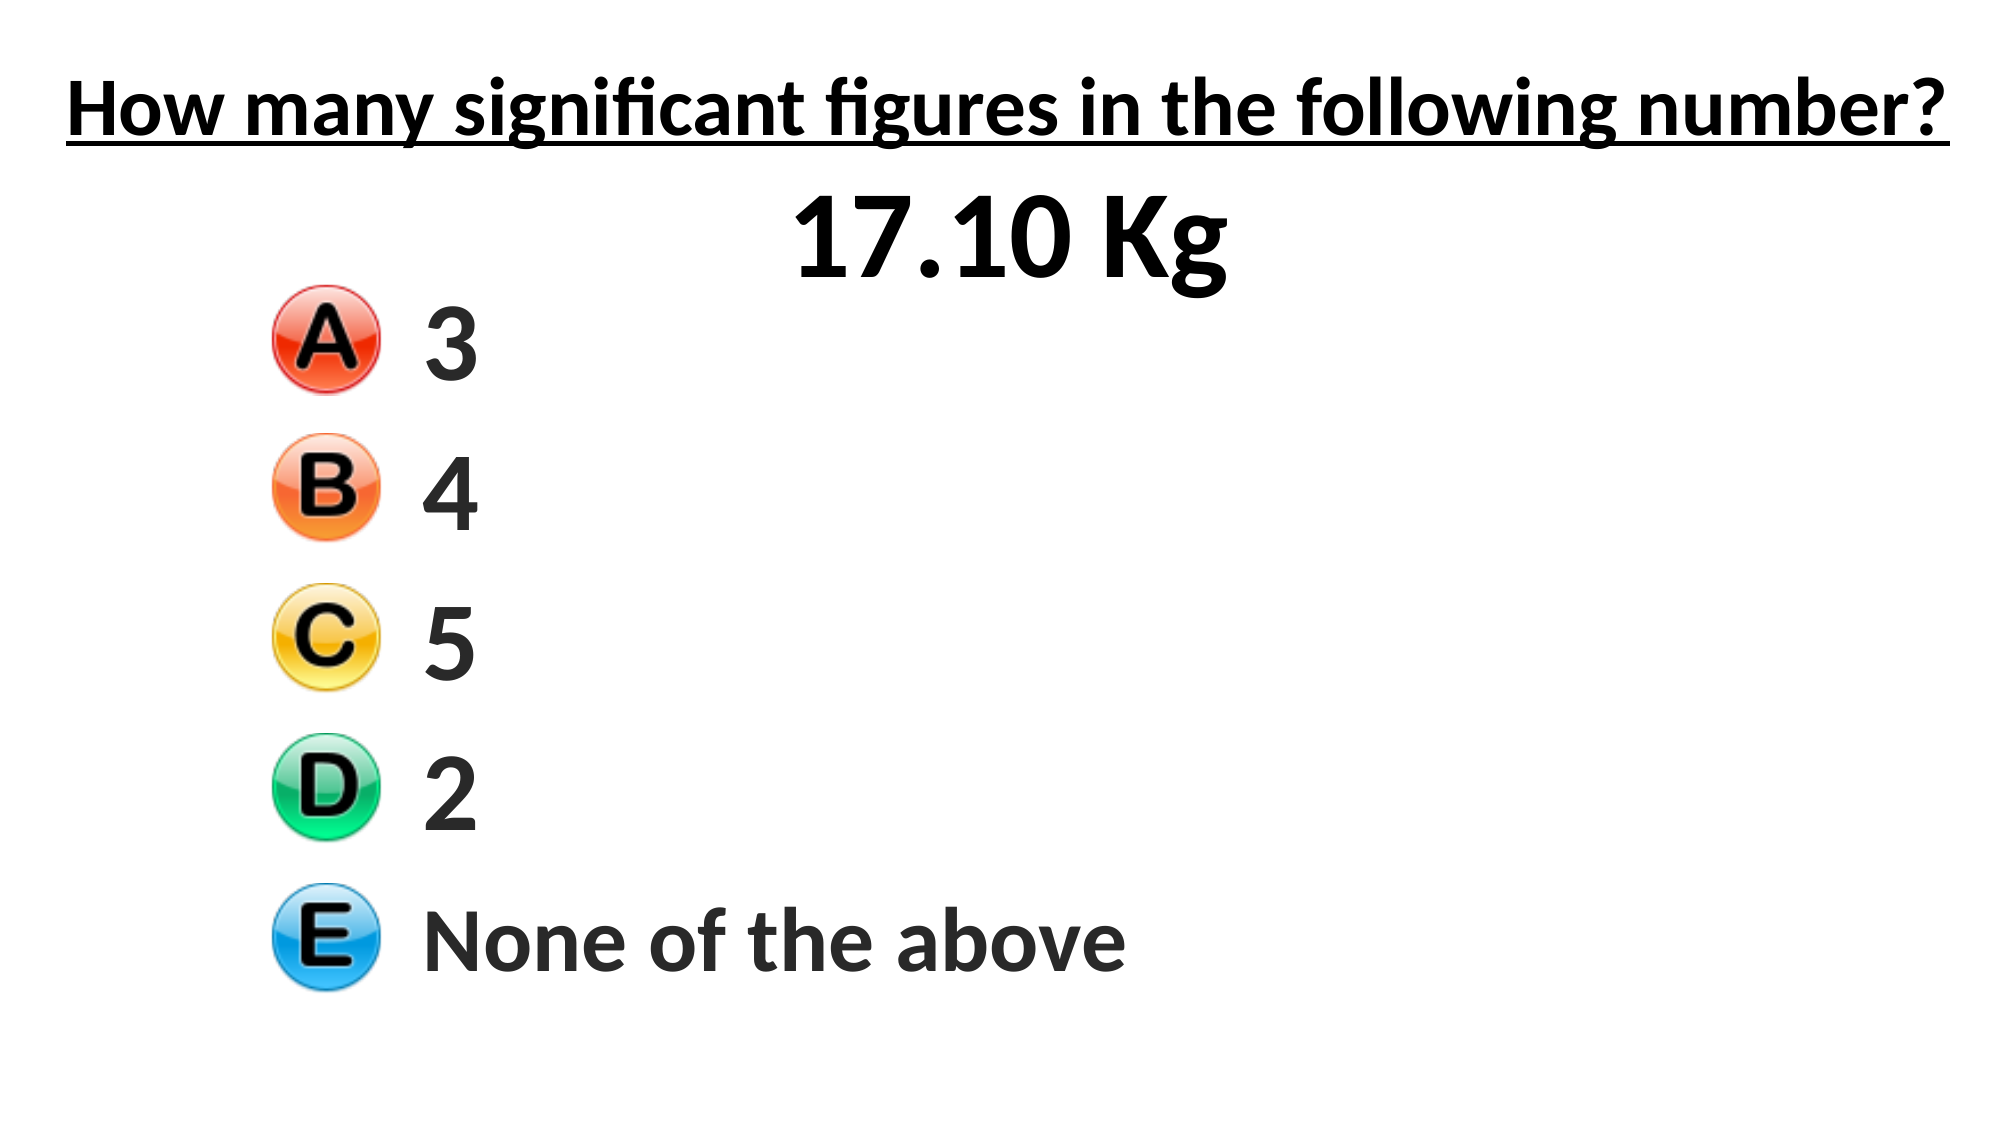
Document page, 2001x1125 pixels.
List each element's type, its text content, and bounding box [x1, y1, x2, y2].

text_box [270, 583, 1596, 696]
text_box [270, 883, 1596, 996]
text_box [270, 733, 1596, 846]
text_box How many significant figures in the following number? 17.10 Kg [32, 0, 1985, 355]
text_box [270, 433, 1596, 546]
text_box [270, 283, 1596, 396]
